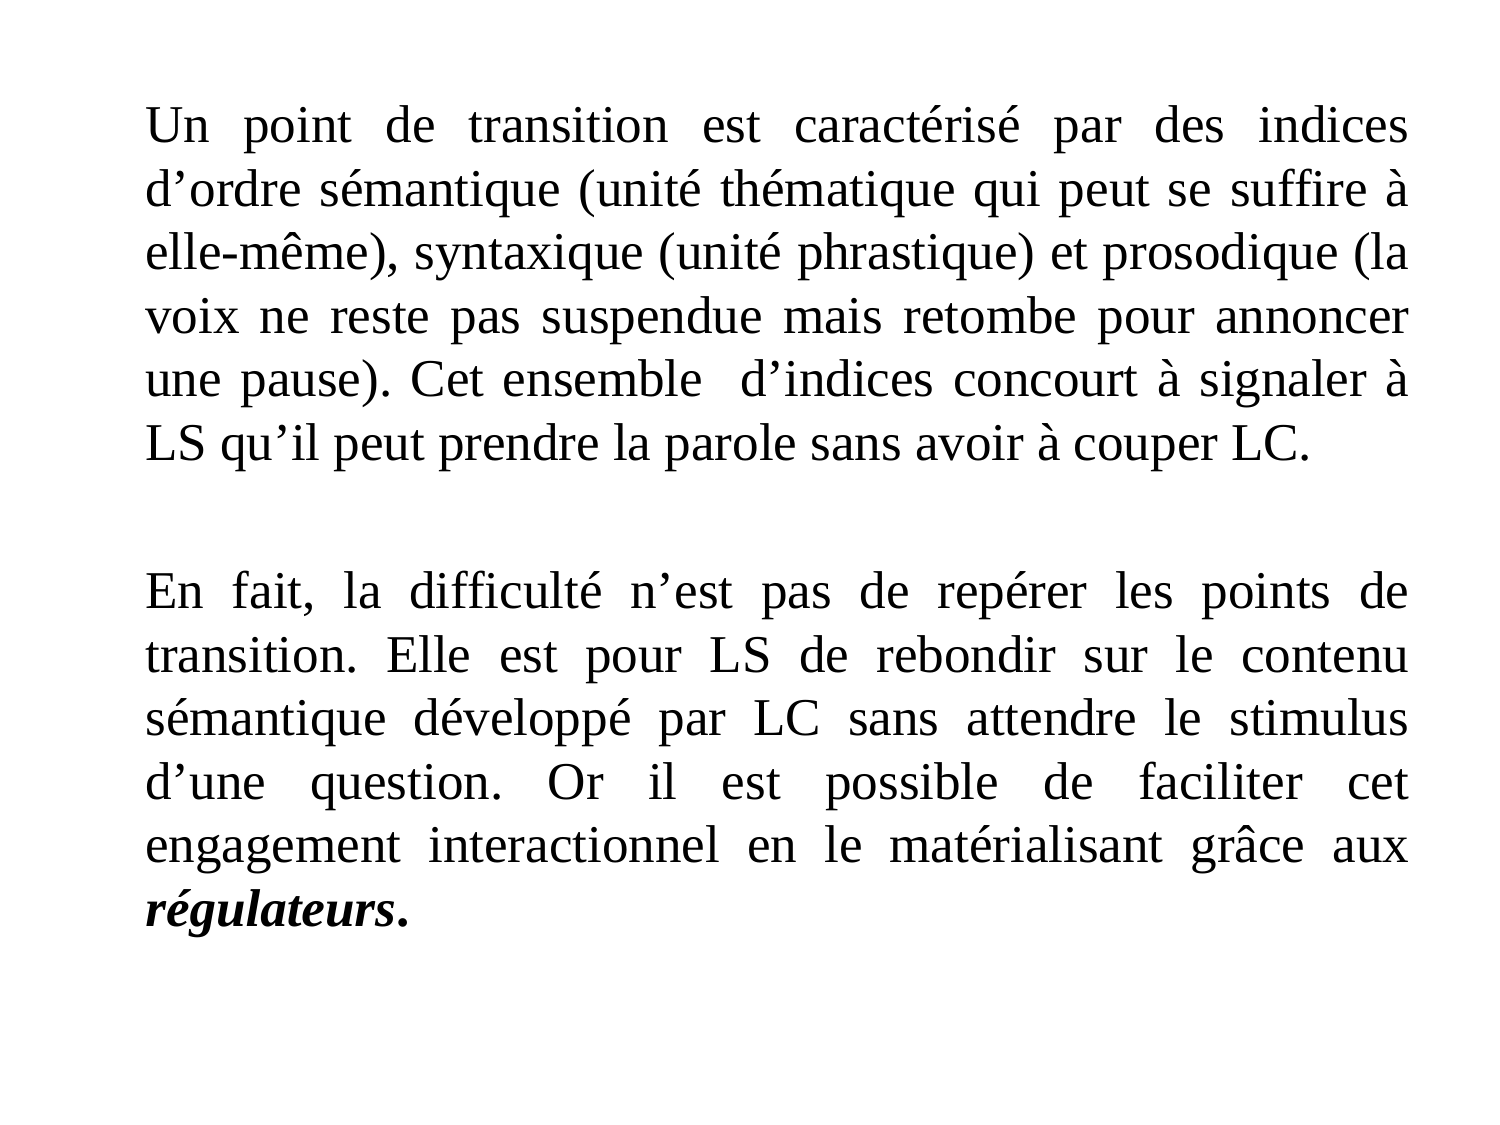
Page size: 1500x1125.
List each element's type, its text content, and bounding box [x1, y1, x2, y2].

list Un point de transition est caractérisé par des indices d’ordre sémantique (unité thématique qui peut se suffire à elle-même), syntaxique (unité phrastique) et prosodique (la voix ne reste pas suspendue mais retombe pour annoncer une pause). Cet ensemble d’indices concourt à signaler à LS qu’il peut prendre la parole sans avoir à couper LC. En fait, la difficulté n’est pas de repérer les points de transition. Elle est pour LS de rebondir sur le contenu sémantique développé par LC sans attendre le stimulus d’une question. Or il est possible de faciliter cet engagement interactionnel en le matérialisant grâce aux régulateurs. [75, 82, 1425, 1005]
